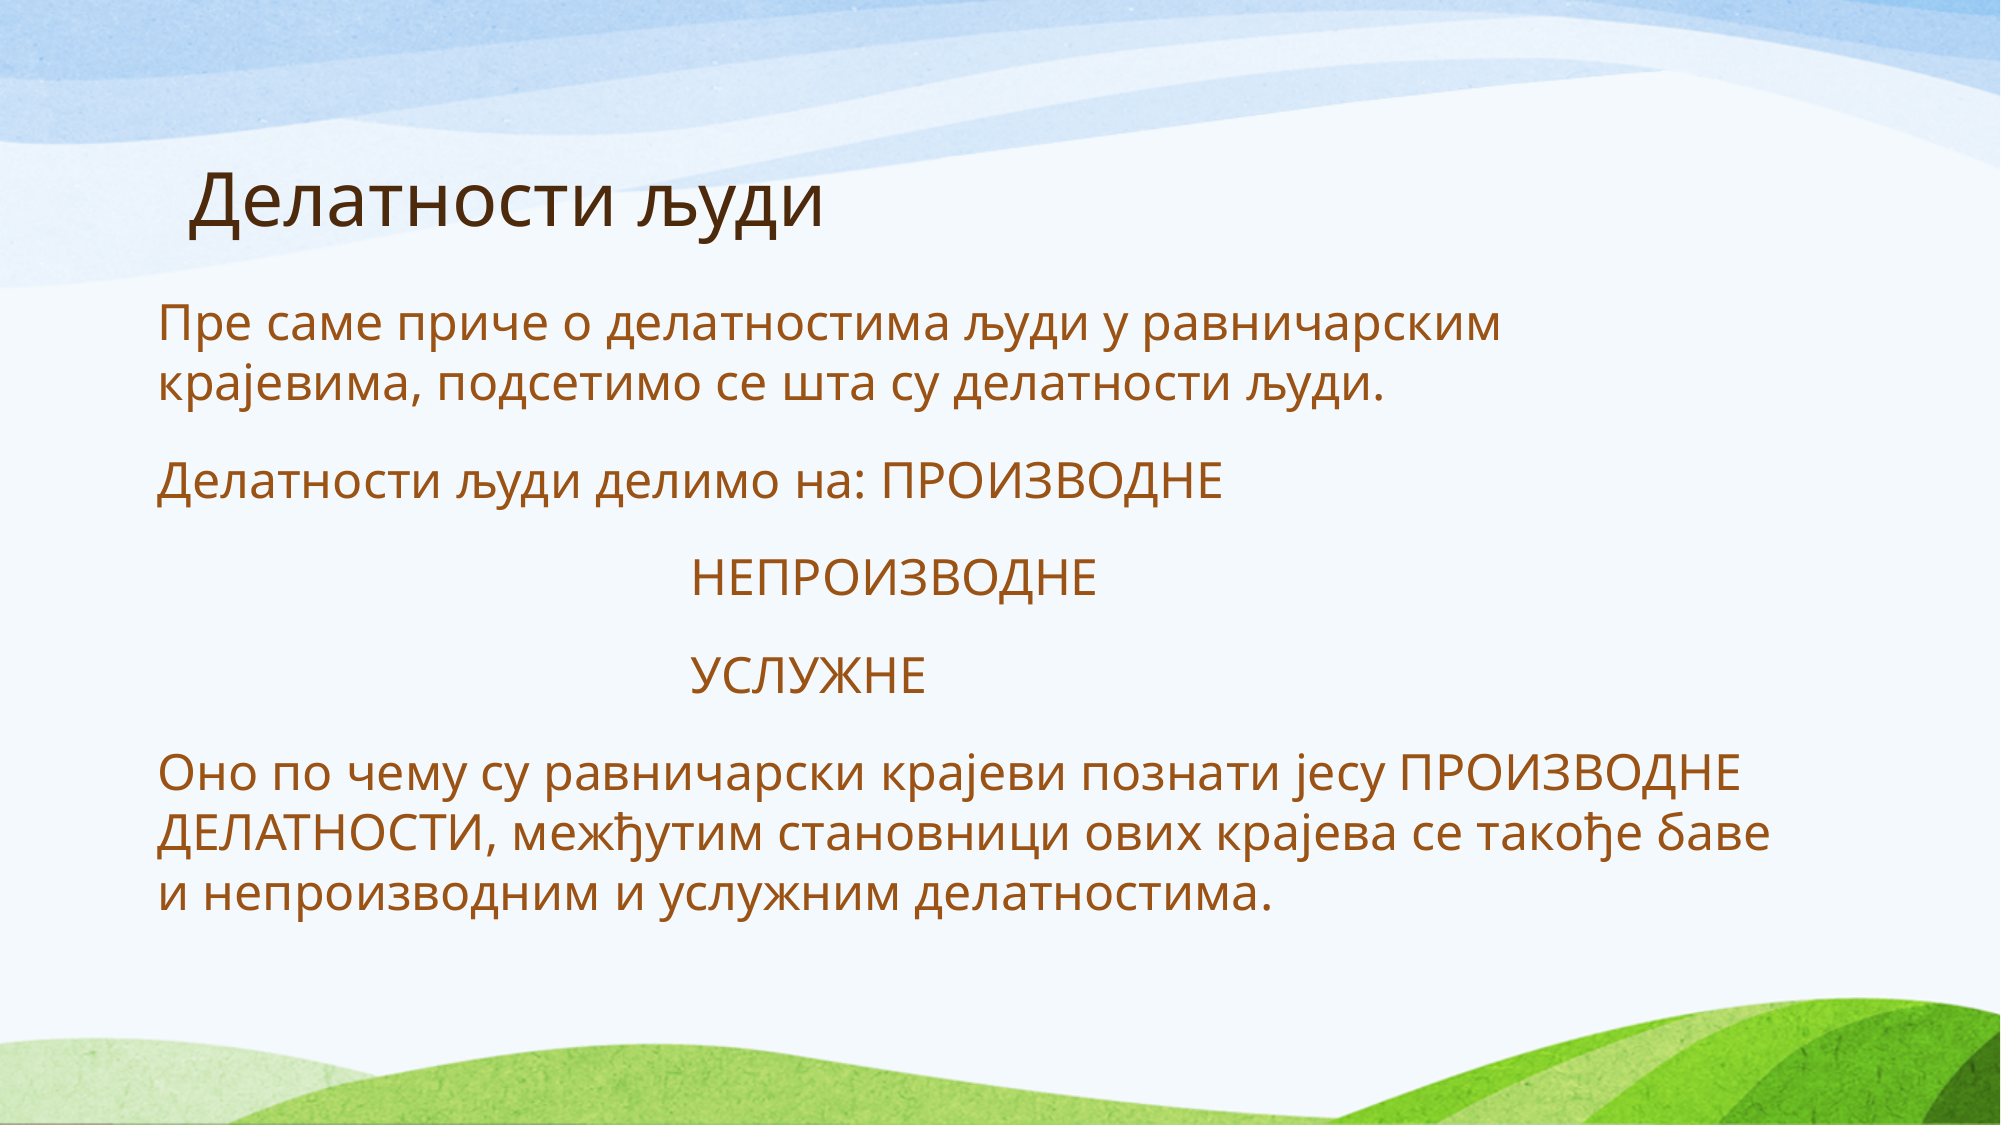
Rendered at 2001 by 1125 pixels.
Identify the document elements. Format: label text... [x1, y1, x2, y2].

title Делатности људи [174, 50, 1825, 250]
picture [0, 0, 2001, 1125]
list Пре саме приче о делатностима људи у равничарским крајевима, подсетимо се шта су делатности људи. Делатности људи делимо на: ПРОИЗВОДНЕ НЕПРОИЗВОДНЕ УСЛУЖНЕ Оно по чему су равничарски крајеви познати јесу ПРОИЗВОДНЕ ДЕЛАТНОСТИ, межђутим становници ових крајева се такође баве и непроизводним и услужним делатностима. [142, 283, 1793, 977]
